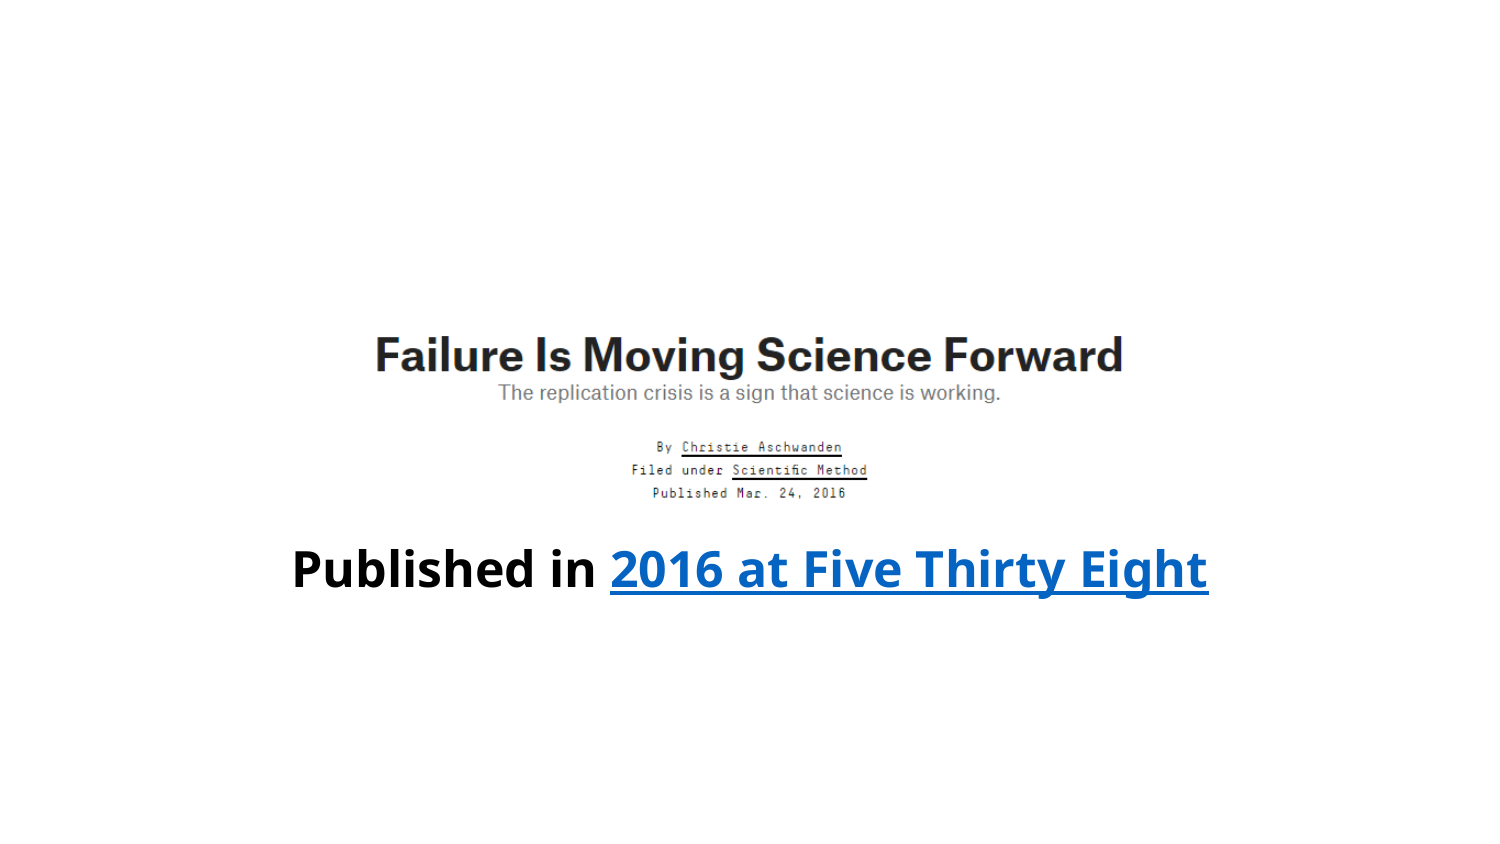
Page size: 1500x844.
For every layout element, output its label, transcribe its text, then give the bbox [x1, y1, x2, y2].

picture [354, 313, 1146, 531]
text_box Published in 2016 at Five Thirty Eight [0, 529, 1500, 613]
